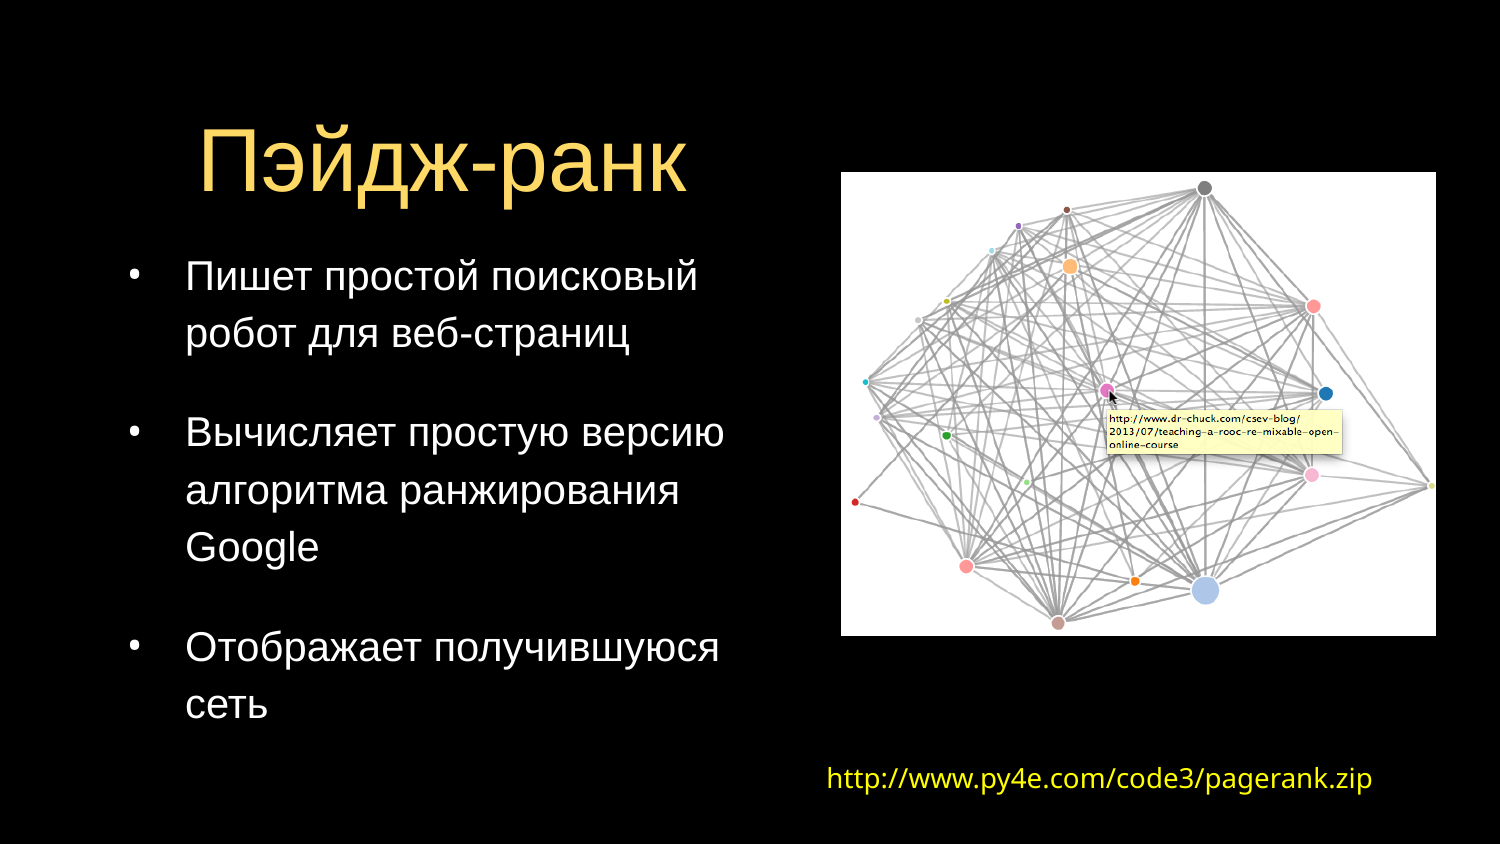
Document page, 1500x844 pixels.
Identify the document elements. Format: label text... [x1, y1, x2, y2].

picture [841, 172, 1437, 636]
title Пэйдж-ранк [106, 76, 779, 235]
text_box http://www.py4e.com/code3/pagerank.zip [817, 750, 1493, 797]
list Пишет простой поисковый робот для веб-страниц Вычисляет простую версию алгоритма ранжирования Google Отображает получившуюся сеть [106, 240, 779, 728]
